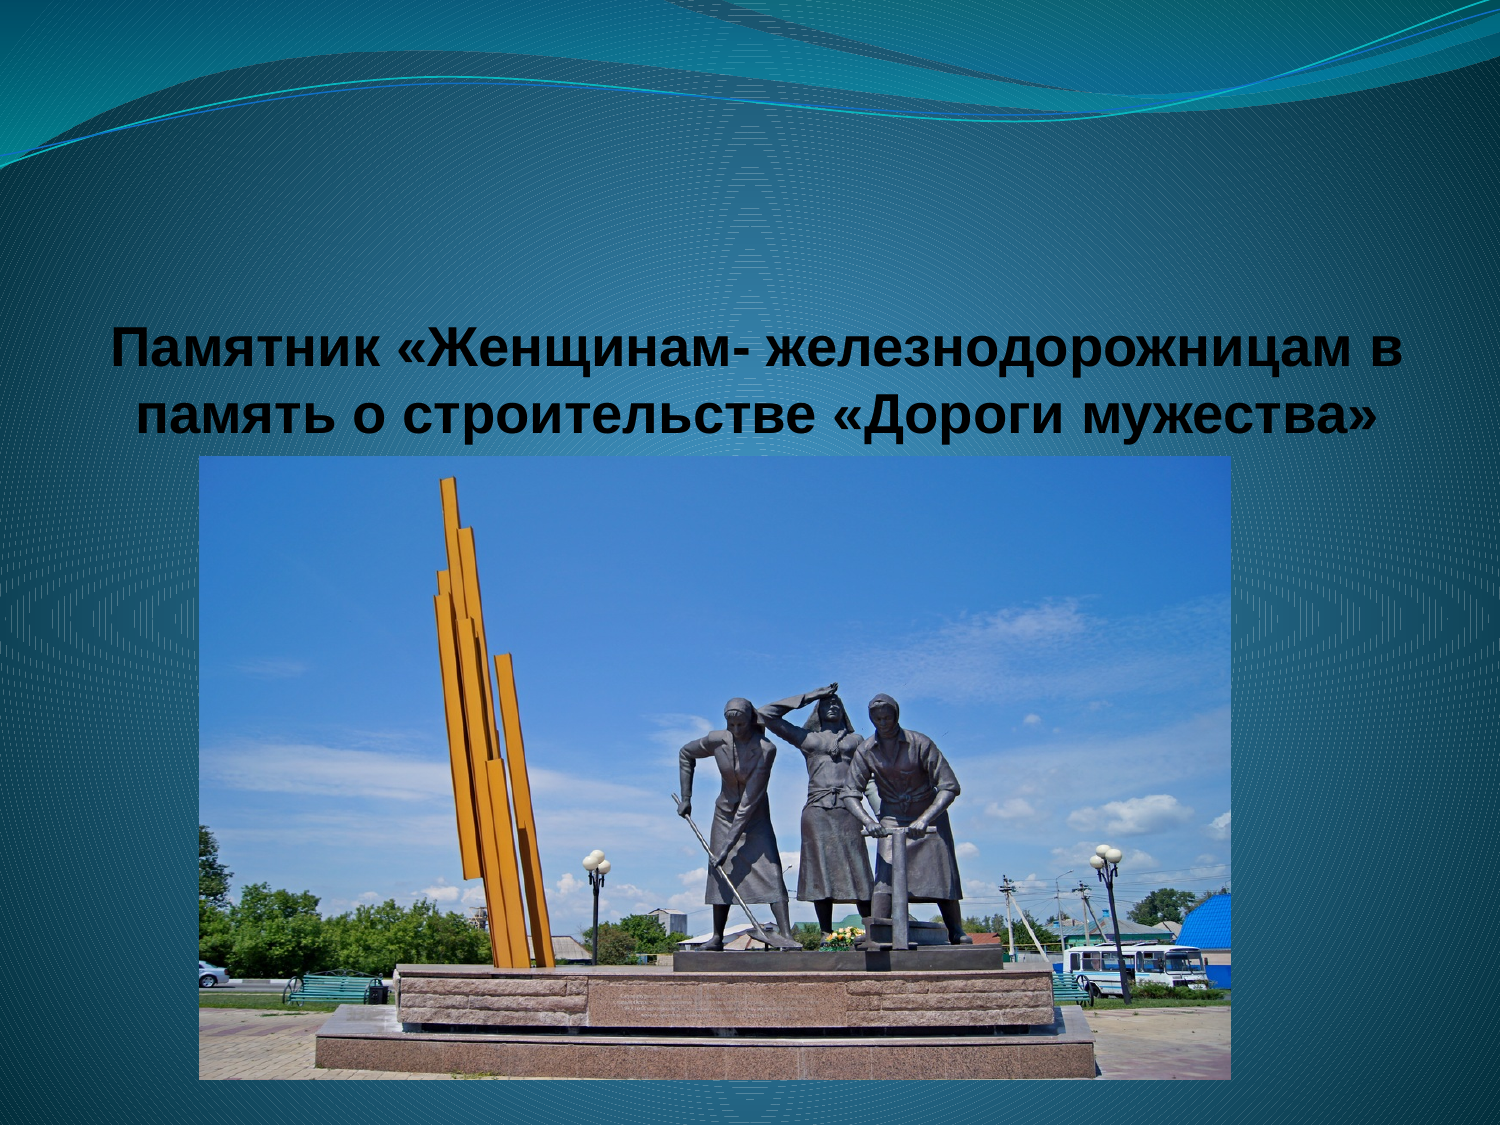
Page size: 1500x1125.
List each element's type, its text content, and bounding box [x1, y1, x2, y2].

title Памятник «Женщинам- железнодорожницам в память о строительстве «Дороги мужества» [82, 257, 1432, 446]
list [198, 456, 1231, 1080]
